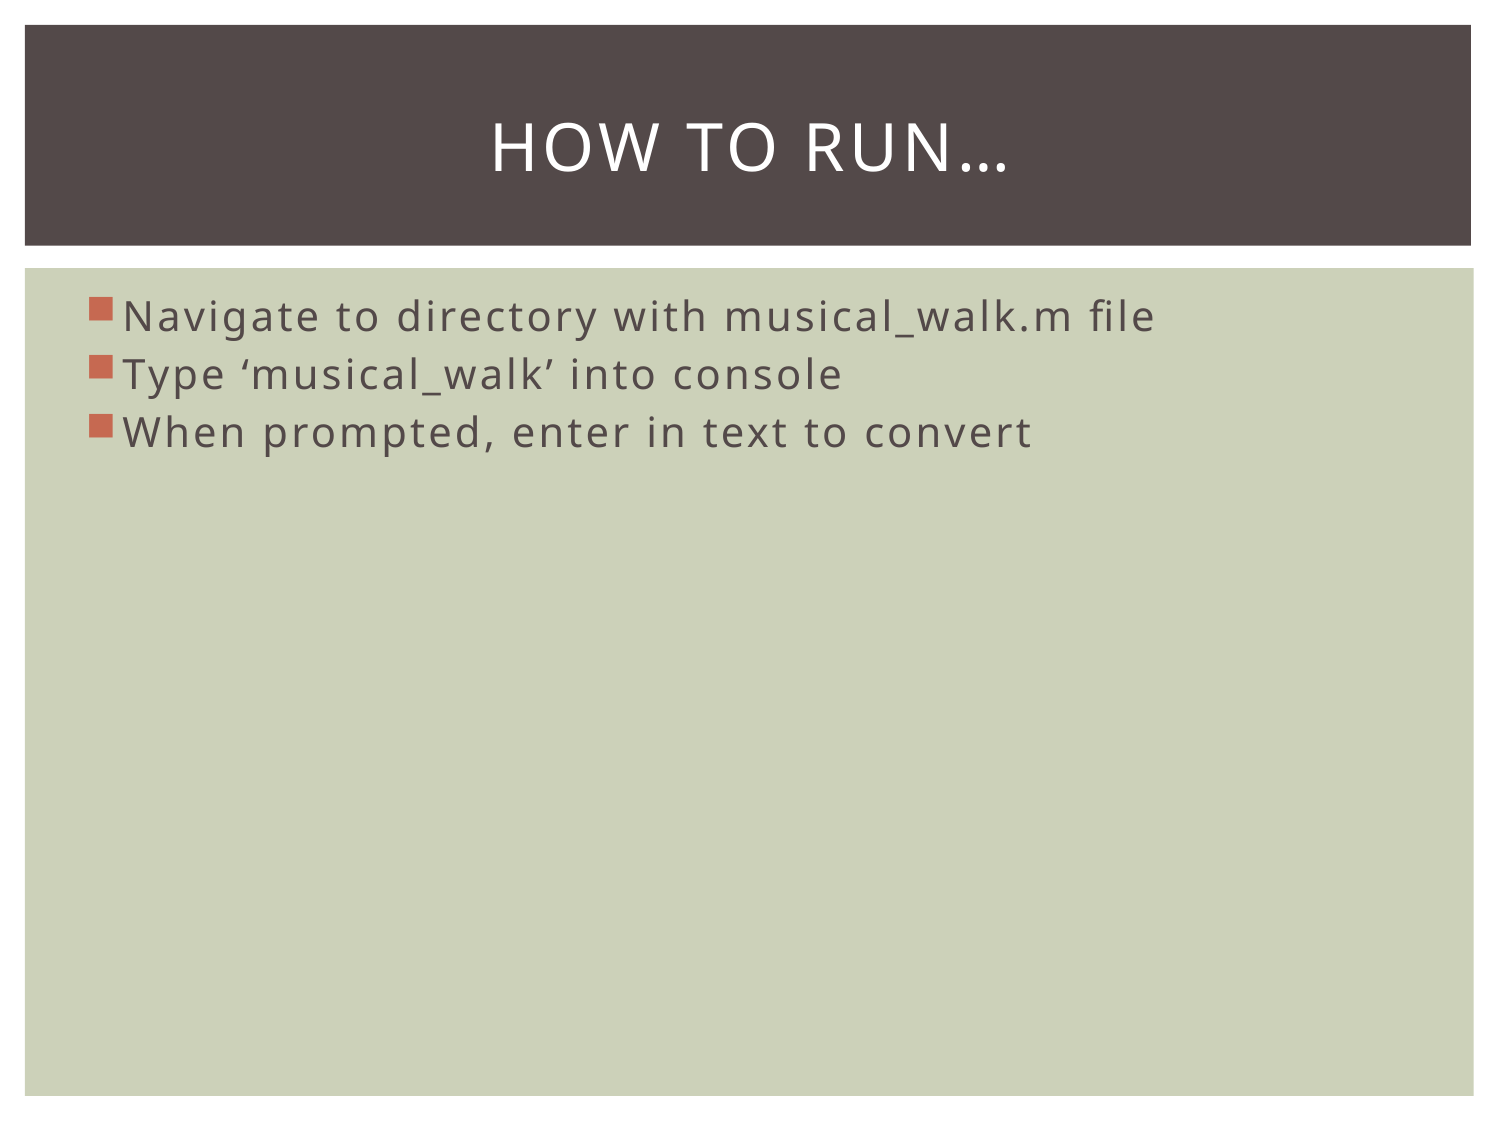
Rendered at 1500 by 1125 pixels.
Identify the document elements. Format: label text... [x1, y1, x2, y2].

list Navigate to directory with musical_walk.m file Type ‘musical_walk’ into console When prompted, enter in text to convert [62, 281, 1442, 1005]
title How to Run… [62, 58, 1438, 232]
